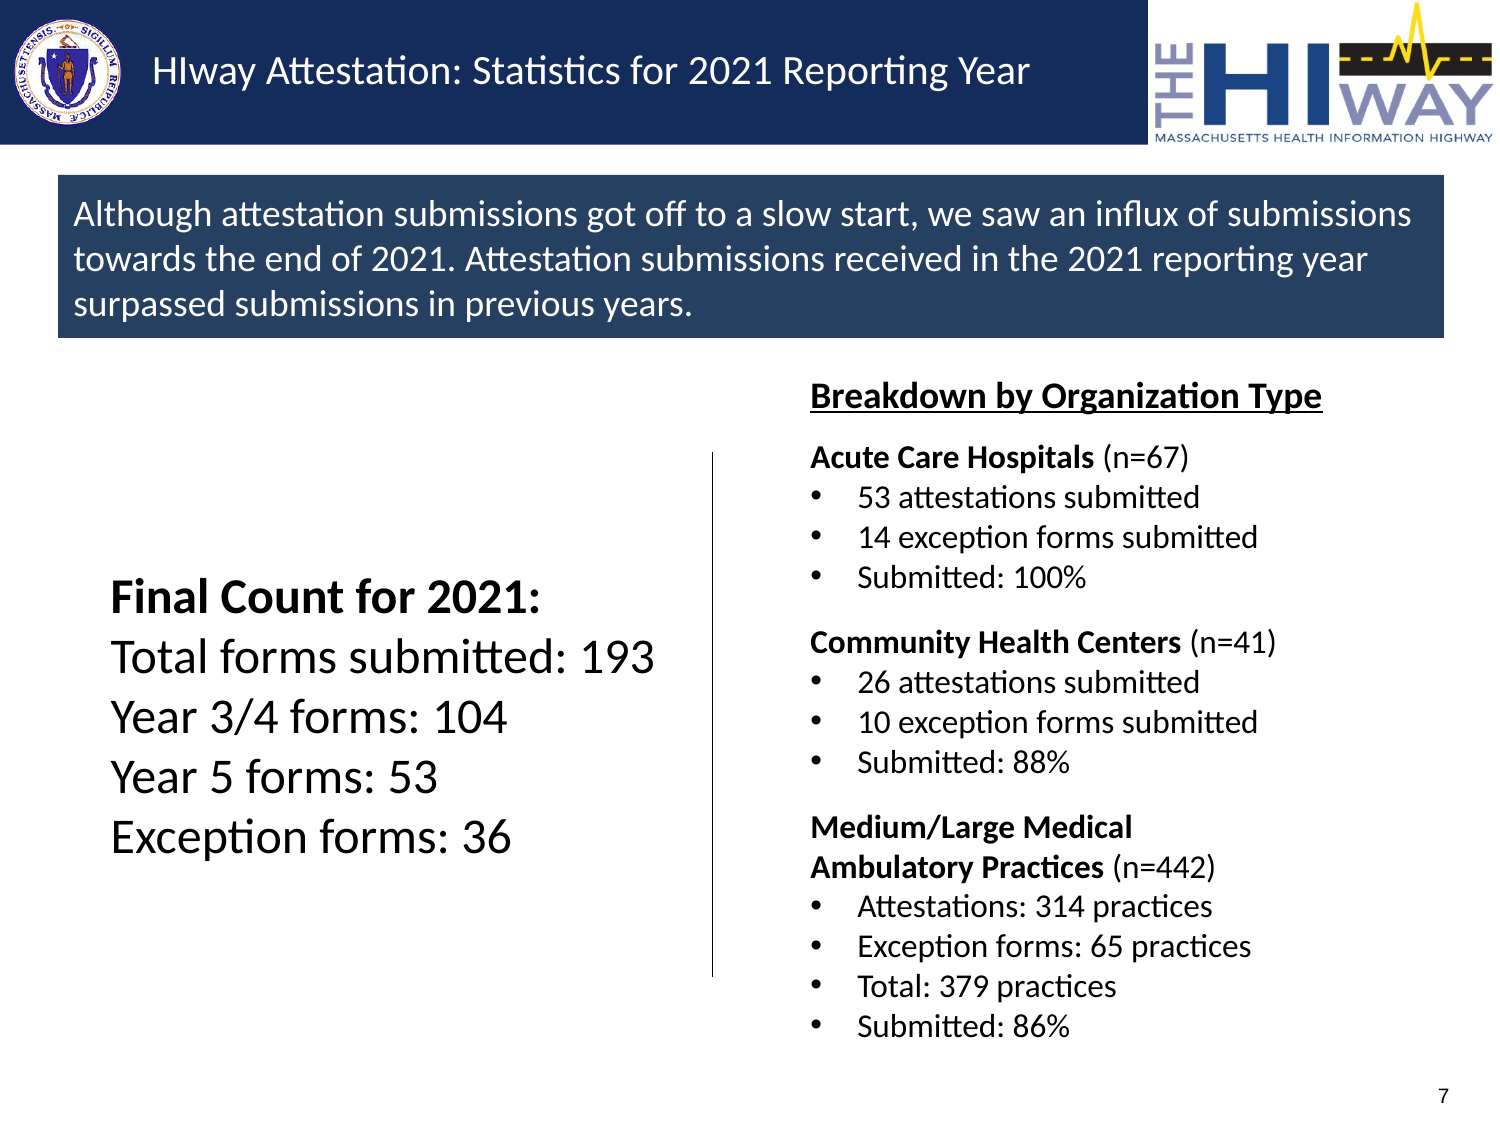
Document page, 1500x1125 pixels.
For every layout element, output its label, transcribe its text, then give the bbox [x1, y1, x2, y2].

picture [1148, 0, 1500, 145]
text_box Breakdown by Organization Type Acute Care Hospitals (n=67) 53 attestations submitted 14 exception forms submitted Submitted: 100% Community Health Centers (n=41) 26 attestations submitted 10 exception forms submitted Submitted: 88% Medium/Large Medical Ambulatory Practices (n=442) Attestations: 314 practices Exception forms: 65 practices Total: 379 practices Submitted: 86% [795, 363, 1388, 1052]
title HIway Attestation: Statistics for 2021 Reporting Year [136, 21, 1138, 115]
slide_number 7 [1387, 1074, 1500, 1123]
text_box Final Count for 2021: Total forms submitted: 193 Year 3/4 forms: 104 Year 5 forms: 53 Exception forms: 36 [95, 555, 683, 871]
picture [5, 12, 128, 130]
text_box Although attestation submissions got off to a slow start, we saw an influx of submissions towards the end of 2021. Attestation submissions received in the 2021 reporting year surpassed submissions in previous years. [58, 174, 1444, 338]
